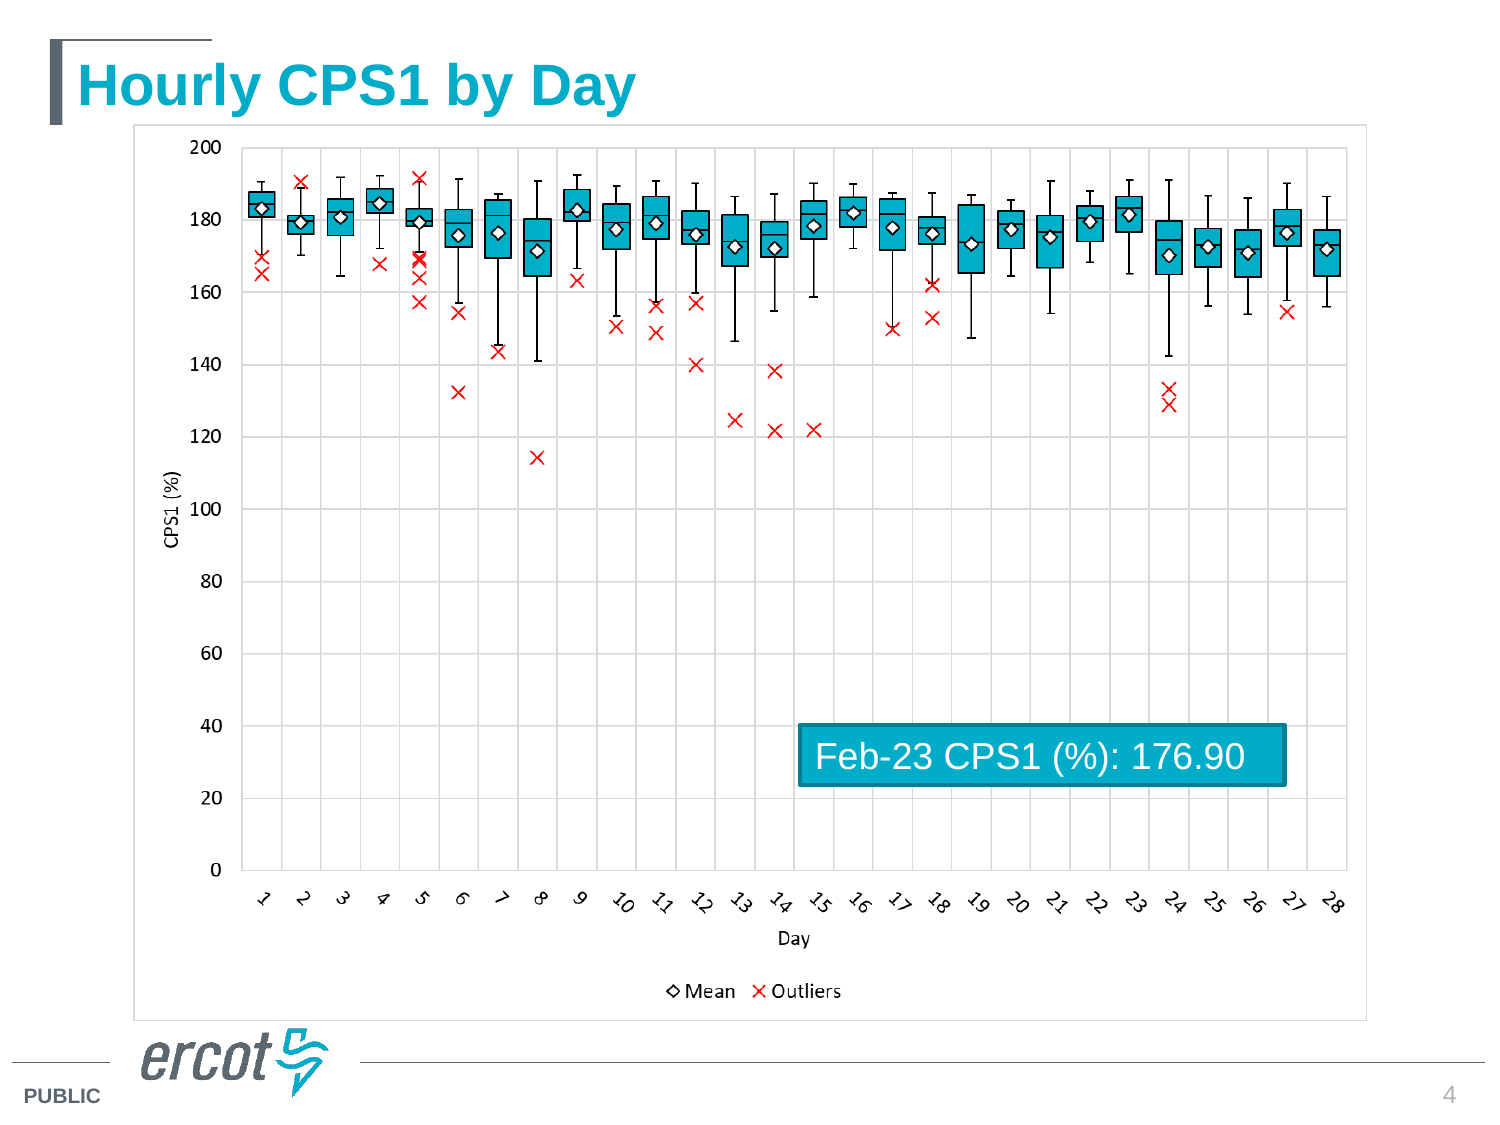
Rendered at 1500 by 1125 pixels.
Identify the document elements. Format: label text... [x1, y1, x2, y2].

picture [137, 1024, 332, 1100]
title Hourly CPS1 by Day [62, 39, 1450, 125]
slide_number 4 [1412, 1076, 1488, 1112]
picture [132, 124, 1367, 1021]
